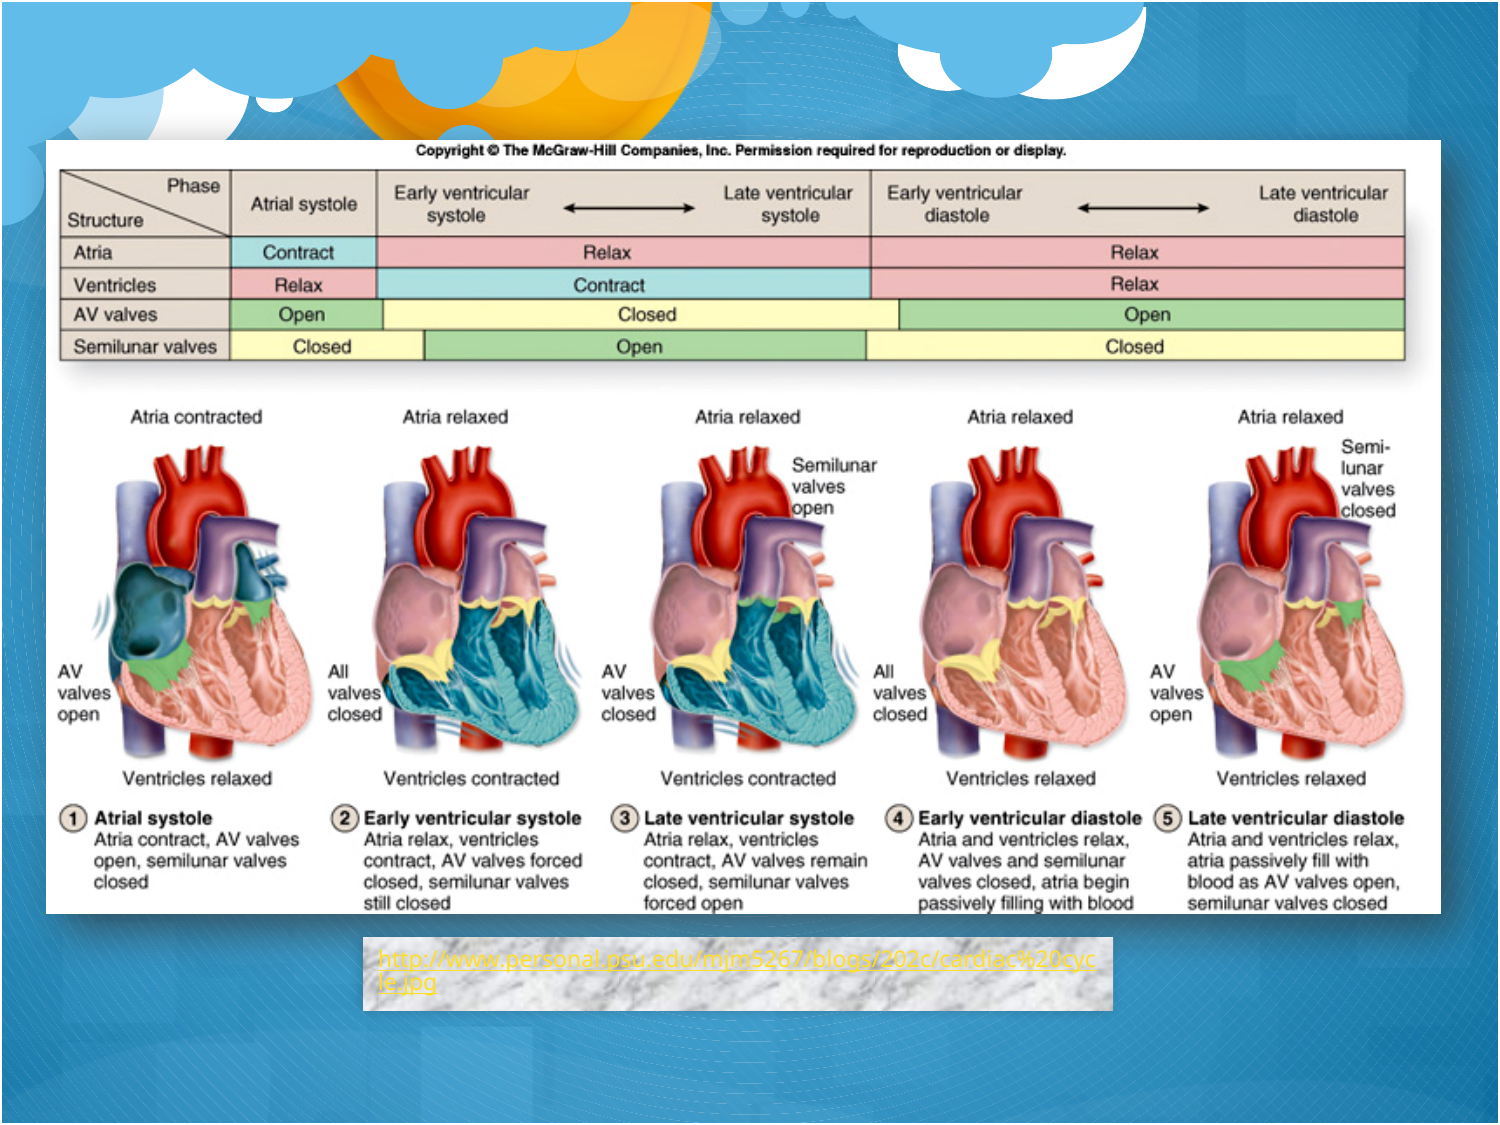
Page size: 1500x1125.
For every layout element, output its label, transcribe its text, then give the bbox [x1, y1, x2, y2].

picture [2, 2, 1498, 1123]
text_box http://www.personal.psu.edu/mjm5267/blogs/202c/cardiac%20cycle.jpg [363, 937, 1114, 1011]
